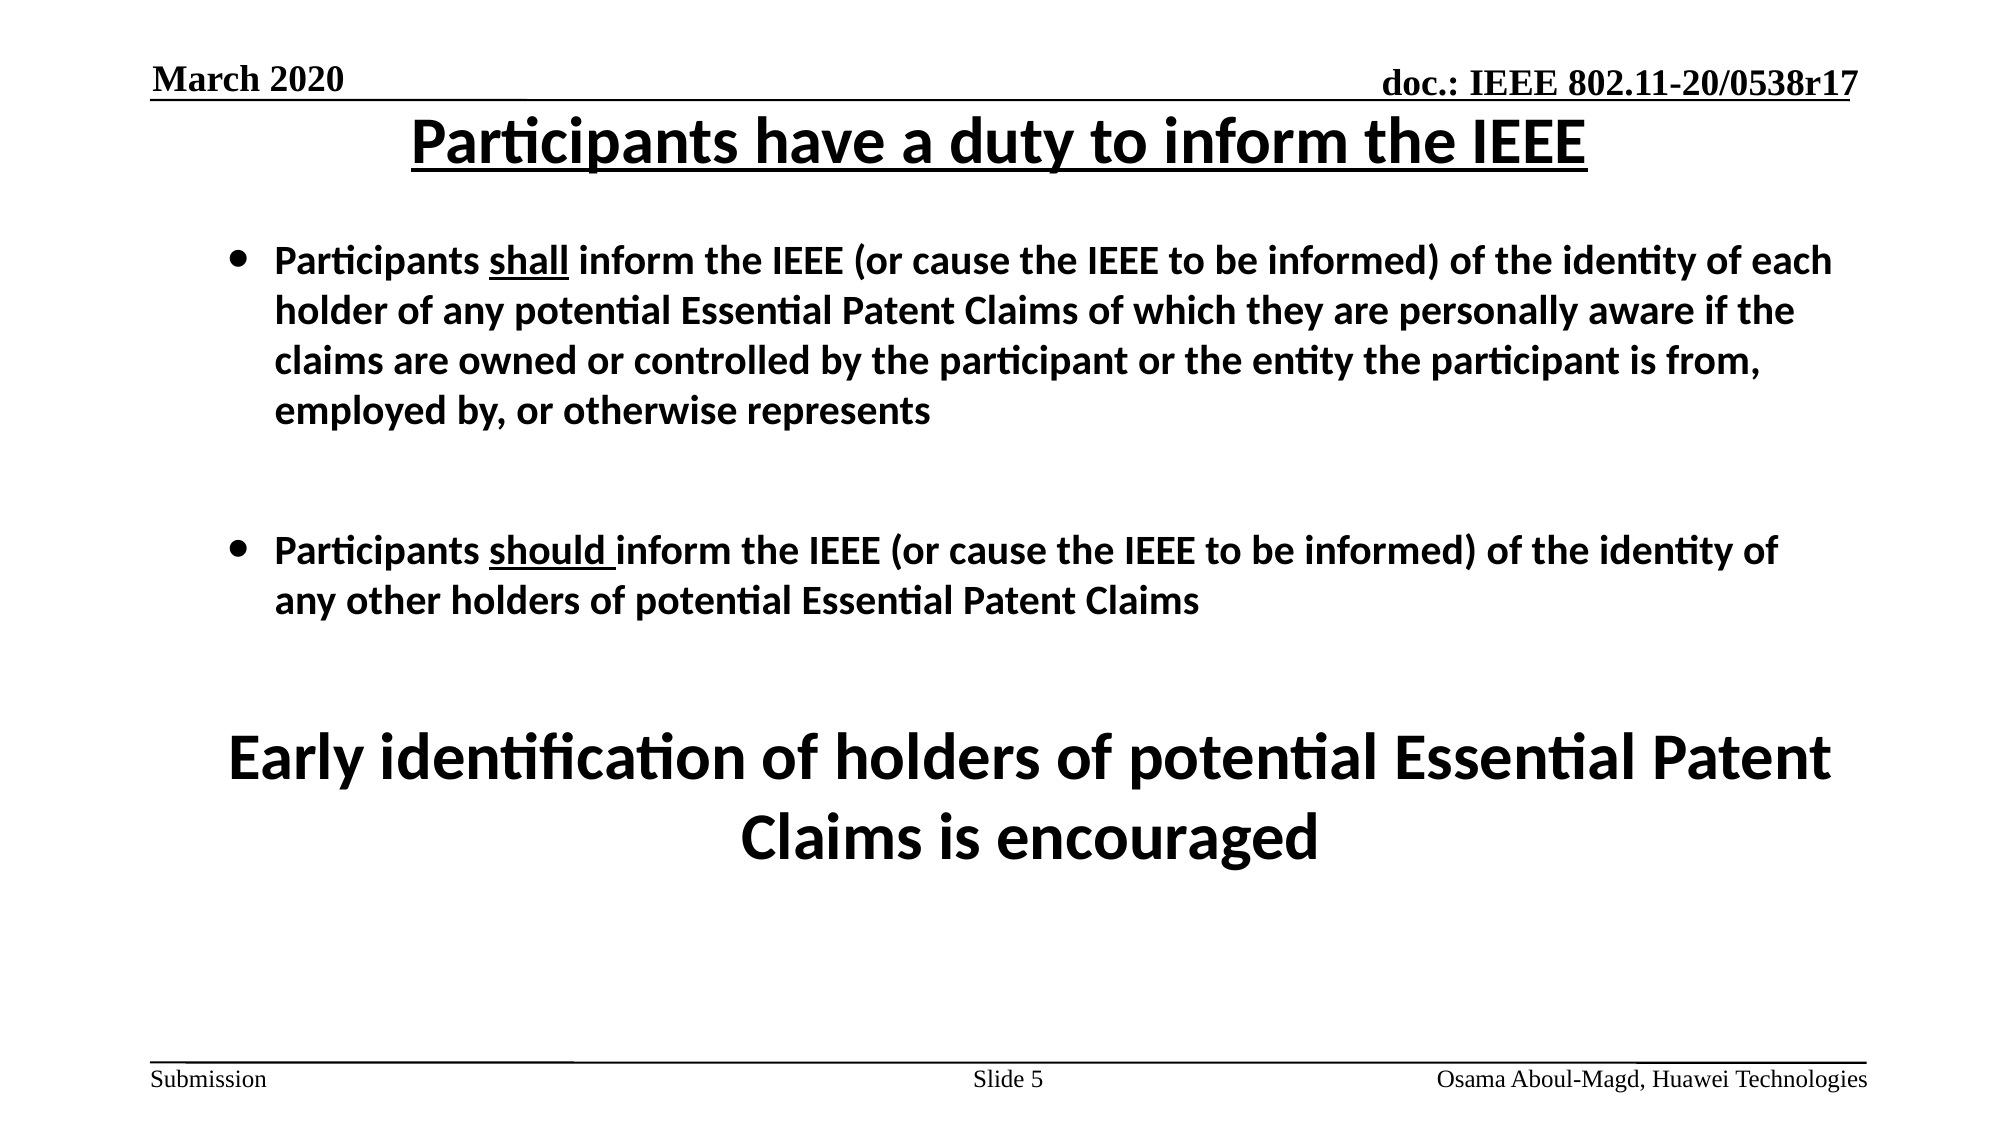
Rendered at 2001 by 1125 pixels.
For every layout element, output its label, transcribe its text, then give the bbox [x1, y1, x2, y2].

title Participants have a duty to inform the IEEE [362, 112, 1638, 163]
list Participants shall inform the IEEE (or cause the IEEE to be informed) of the identity of each holder of any potential Essential Patent Claims of which they are personally aware if the claims are owned or controlled by the participant or the entity the participant is from, employed by, or otherwise represents Participants should inform the IEEE (or cause the IEEE to be informed) of the identity of any other holders of potential Essential Patent Claims Early identification of holders of potential Essential Patent Claims is encouraged [137, 224, 1851, 901]
slide_number Slide 5 [950, 1061, 1067, 1123]
footer Osama Aboul-Magd, Huawei Technologies [1171, 1061, 1869, 1093]
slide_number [152, 54, 563, 100]
